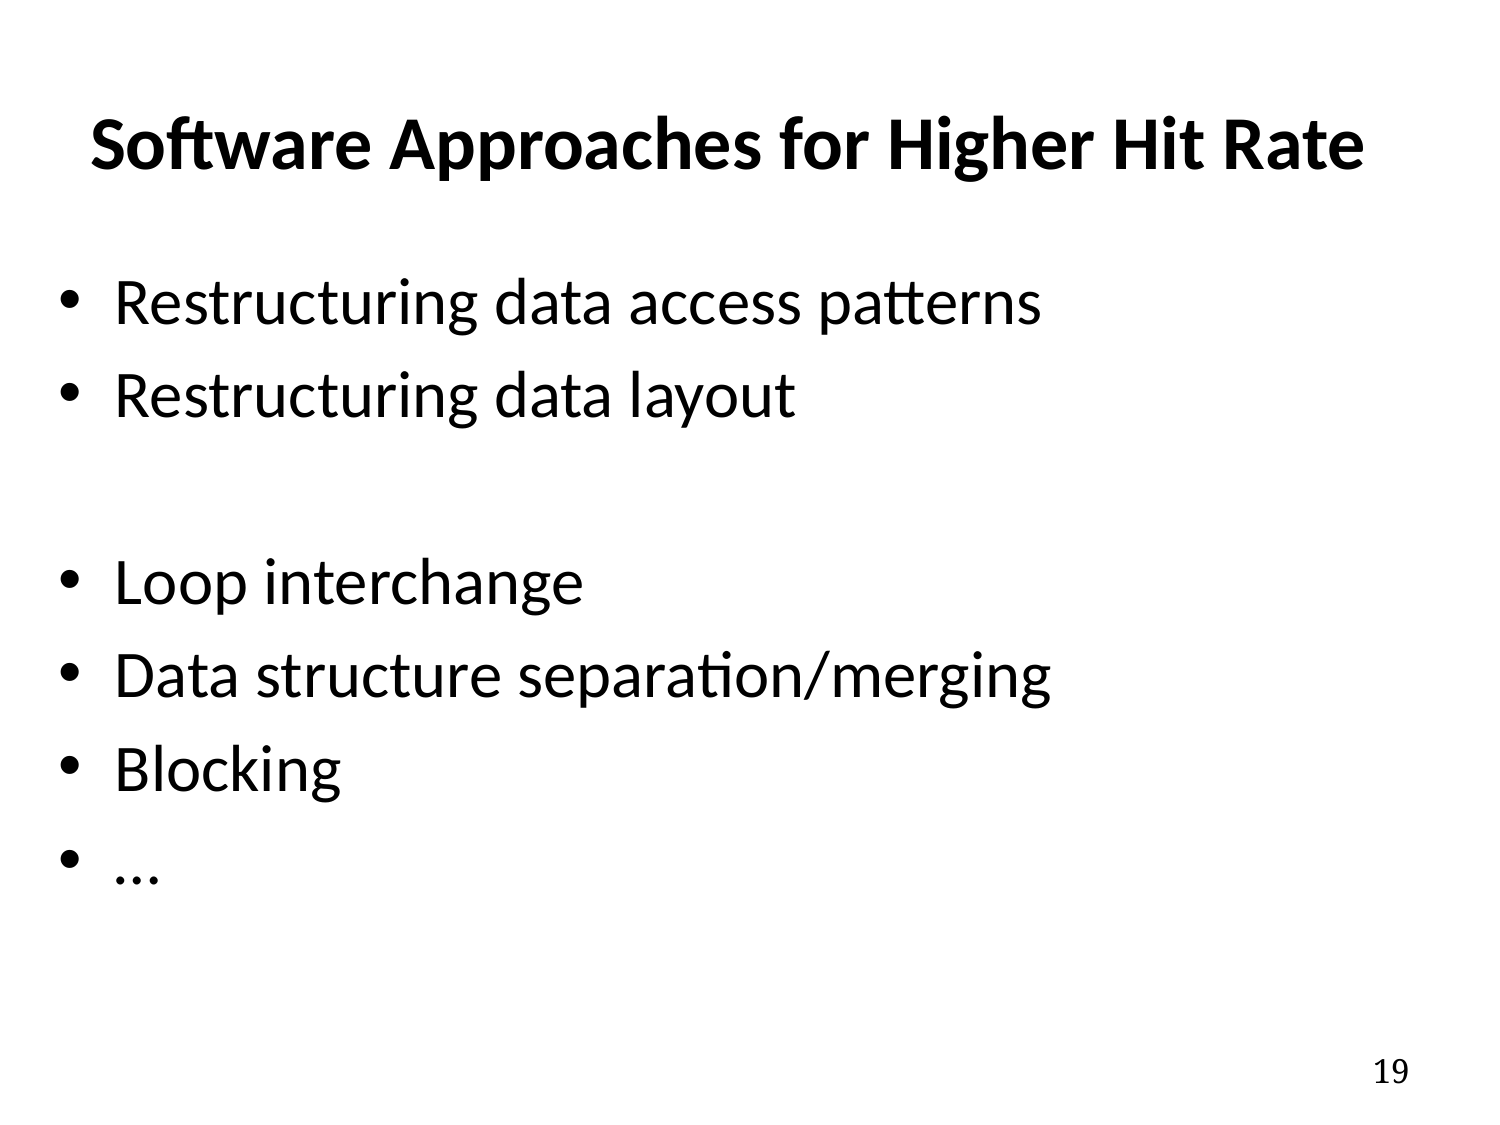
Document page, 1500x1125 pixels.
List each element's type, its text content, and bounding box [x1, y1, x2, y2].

slide_number 19 [1074, 1042, 1425, 1103]
list Restructuring data access patterns Restructuring data layout Loop interchange Data structure separation/merging Blocking … [43, 250, 1457, 1103]
title Software Approaches for Higher Hit Rate [75, 45, 1425, 233]
